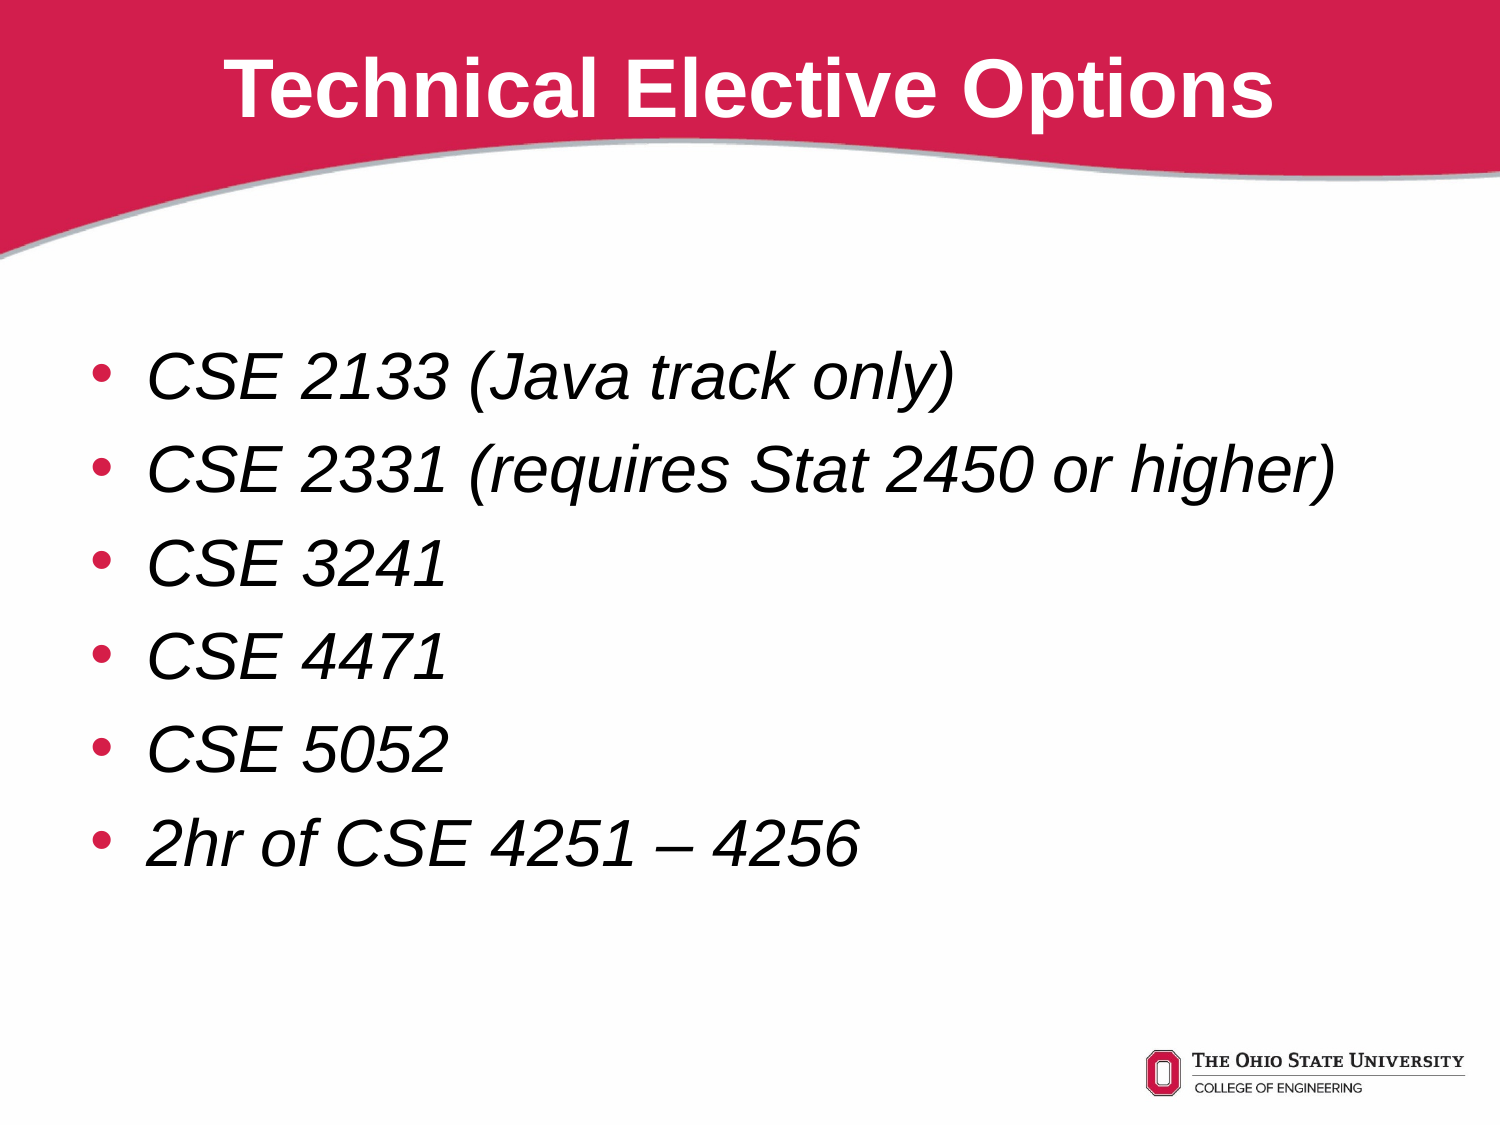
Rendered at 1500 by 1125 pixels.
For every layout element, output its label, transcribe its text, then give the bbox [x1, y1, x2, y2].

picture [0, 0, 1500, 1125]
list CSE 2133 (Java track only) CSE 2331 (requires Stat 2450 or higher) CSE 3241 CSE 4471 CSE 5052 2hr of CSE 4251 – 4256 [75, 324, 1425, 1068]
title Technical Elective Options [75, 12, 1425, 155]
